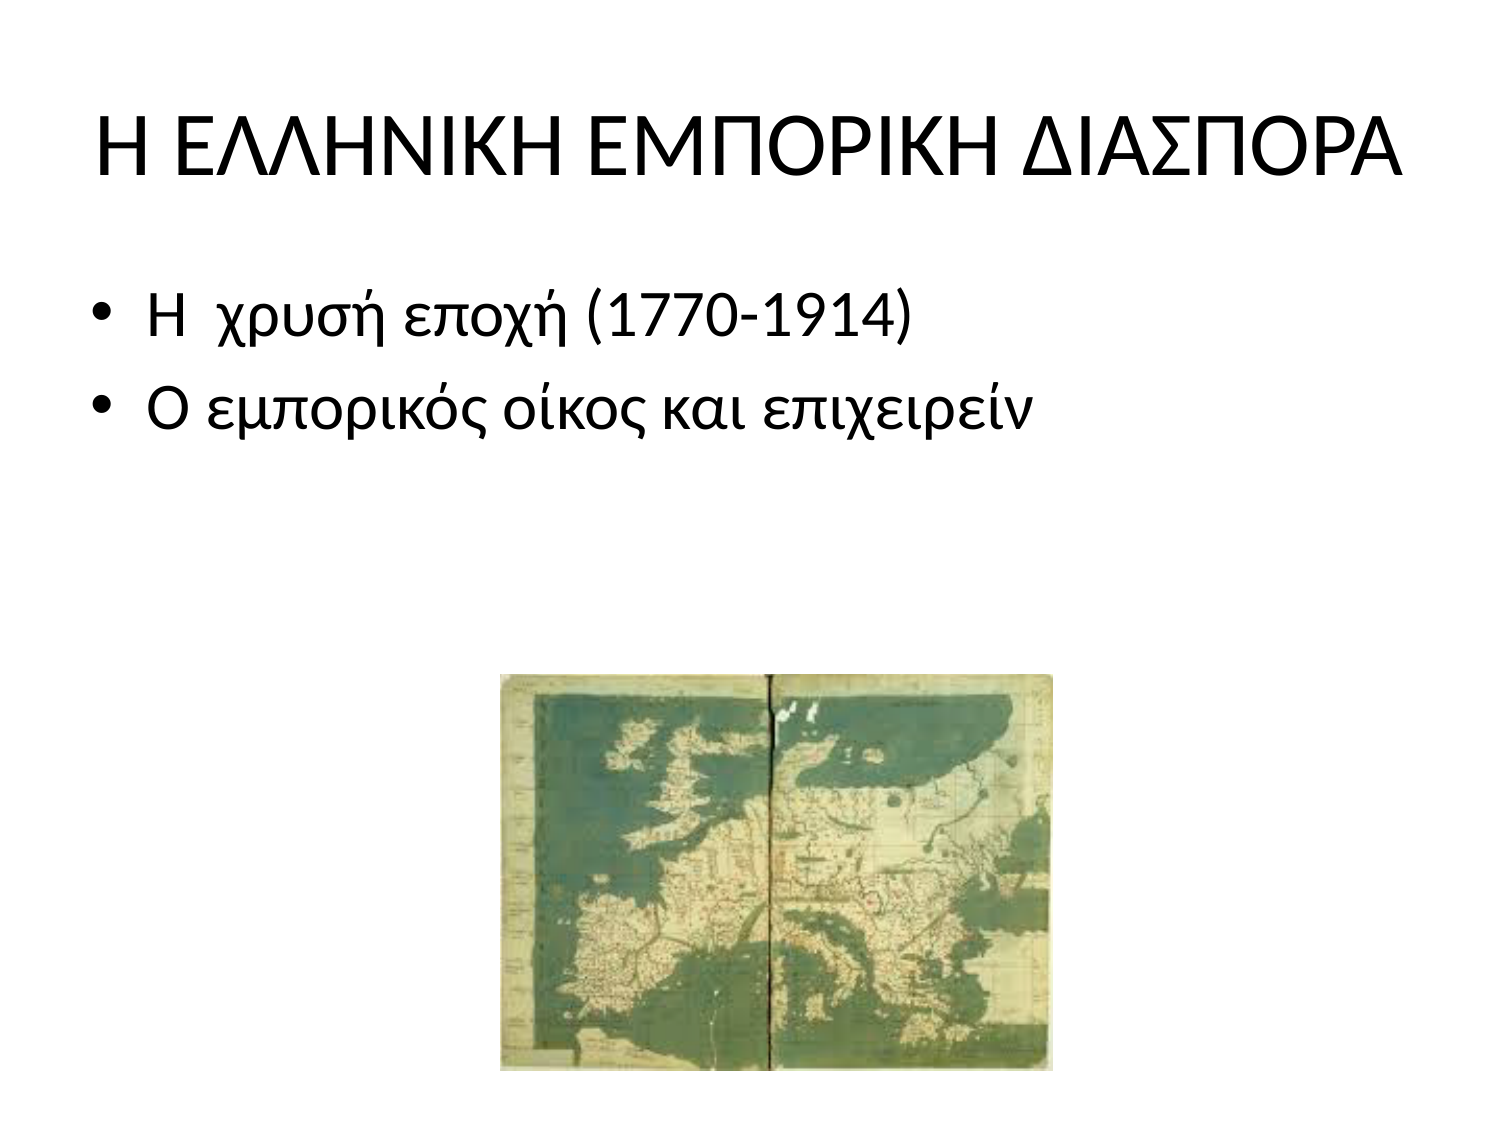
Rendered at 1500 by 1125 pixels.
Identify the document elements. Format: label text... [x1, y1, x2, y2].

list Η χρυσή εποχή (1770-1914) Ο εμπορικός οίκος και επιχειρείν [75, 262, 1425, 1005]
title Η ΕΛΛΗΝΙΚΗ ΕΜΠΟΡΙΚΗ ΔΙΑΣΠΟΡΑ [75, 45, 1425, 233]
picture [499, 674, 1053, 1072]
